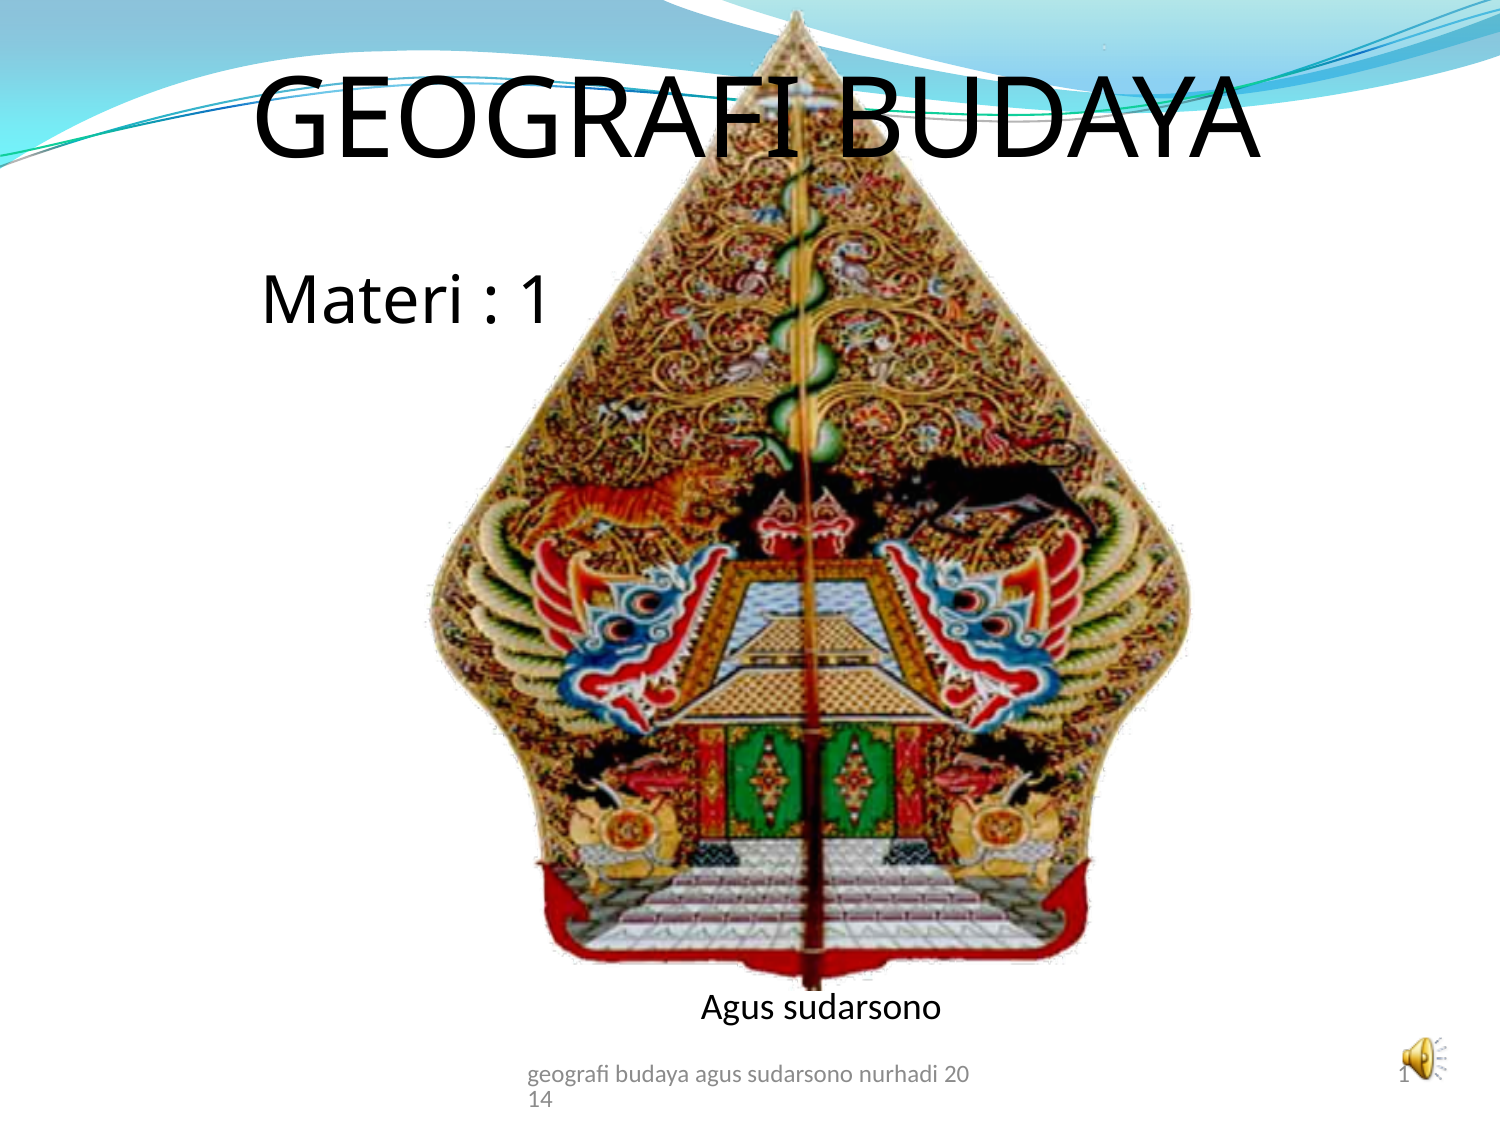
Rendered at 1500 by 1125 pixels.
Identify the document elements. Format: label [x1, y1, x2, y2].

text_box [0, 0, 1500, 1125]
